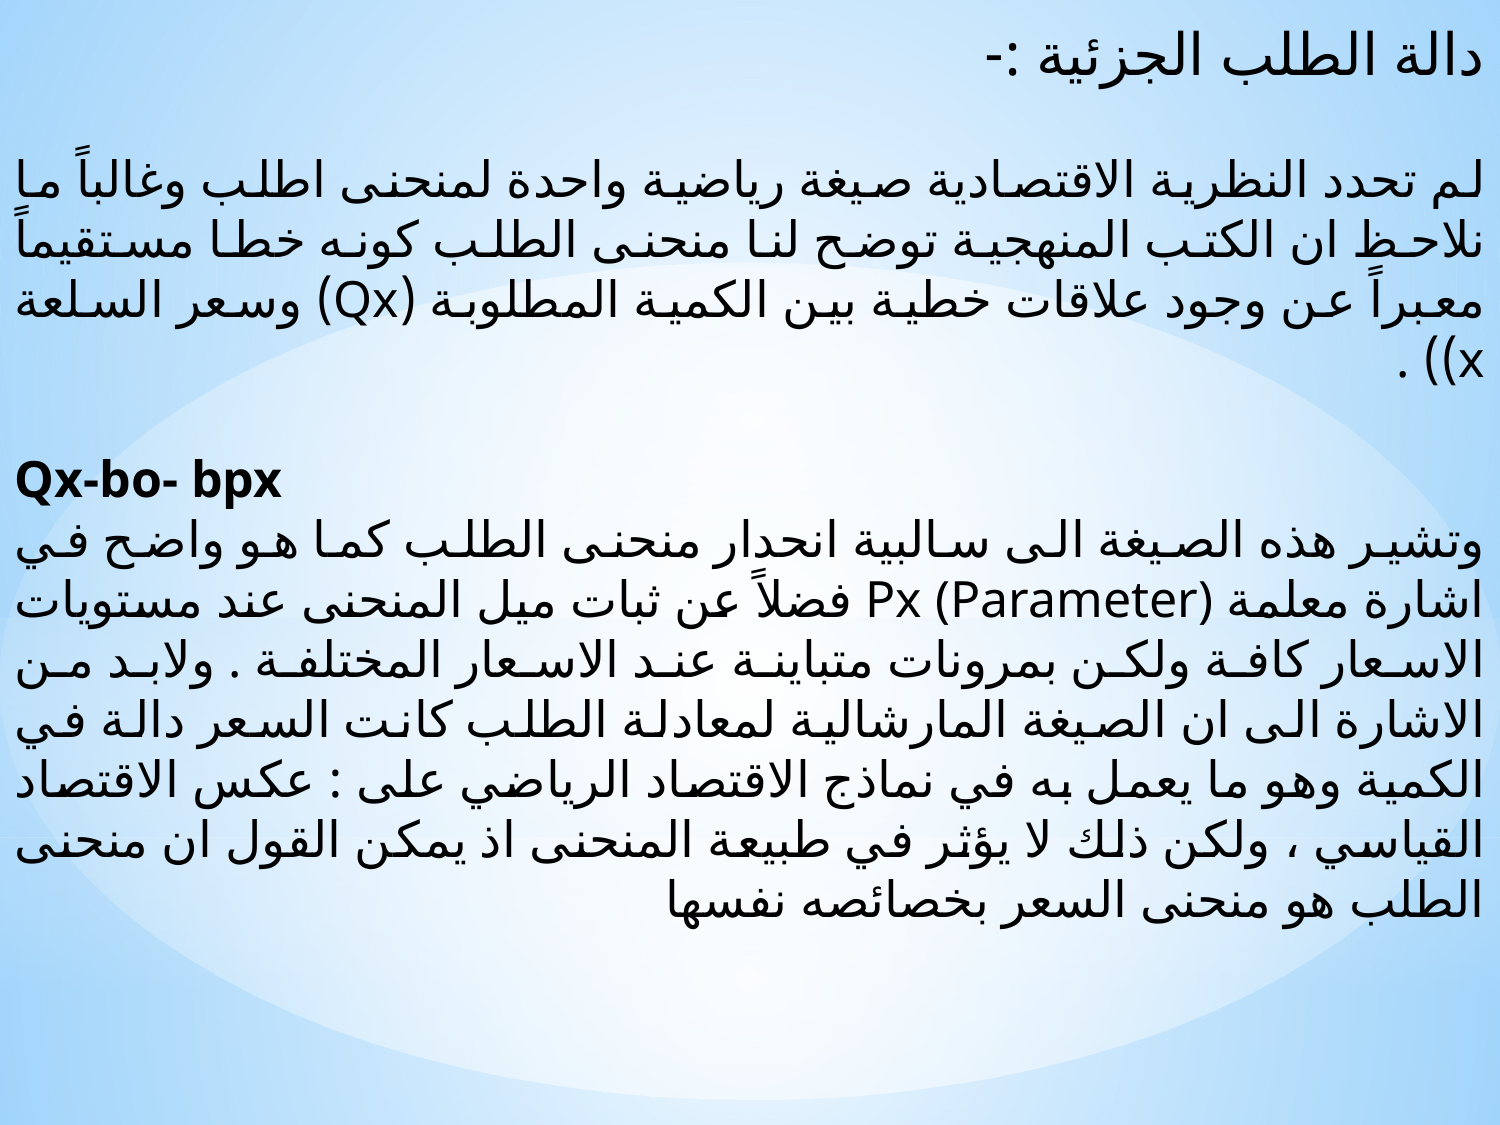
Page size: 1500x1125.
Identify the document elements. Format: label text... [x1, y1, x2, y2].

text_box دالة الطلب الجزئية :- لم تحدد النظرية الاقتصادية صيغة رياضية واحدة لمنحنى اطلب وغالباً ما نلاحظ ان الكتب المنهجية توضح لنا منحنى الطلب كونه خطا مستقيماً معبراً عن وجود علاقات خطية بين الكمية المطلوبة (Qx) وسعر السلعة x)) . Qx-bo- bpx وتشير هذه الصيغة الى سالبية انحدار منحنى الطلب كما هو واضح في اشارة معلمة Px (Parameter) فضلاً عن ثبات ميل المنحنى عند مستويات الاسعار كافة ولكن بمرونات متباينة عند الاسعار المختلفة . ولابد من الاشارة الى ان الصيغة المارشالية لمعادلة الطلب كانت السعر دالة في الكمية وهو ما يعمل به في نماذج الاقتصاد الرياضي على : عكس الاقتصاد القياسي ، ولكن ذلك لا يؤثر في طبيعة المنحنى اذ يمكن القول ان منحنى الطلب هو منحنى السعر بخصائصه نفسها [0, 9, 1500, 1115]
